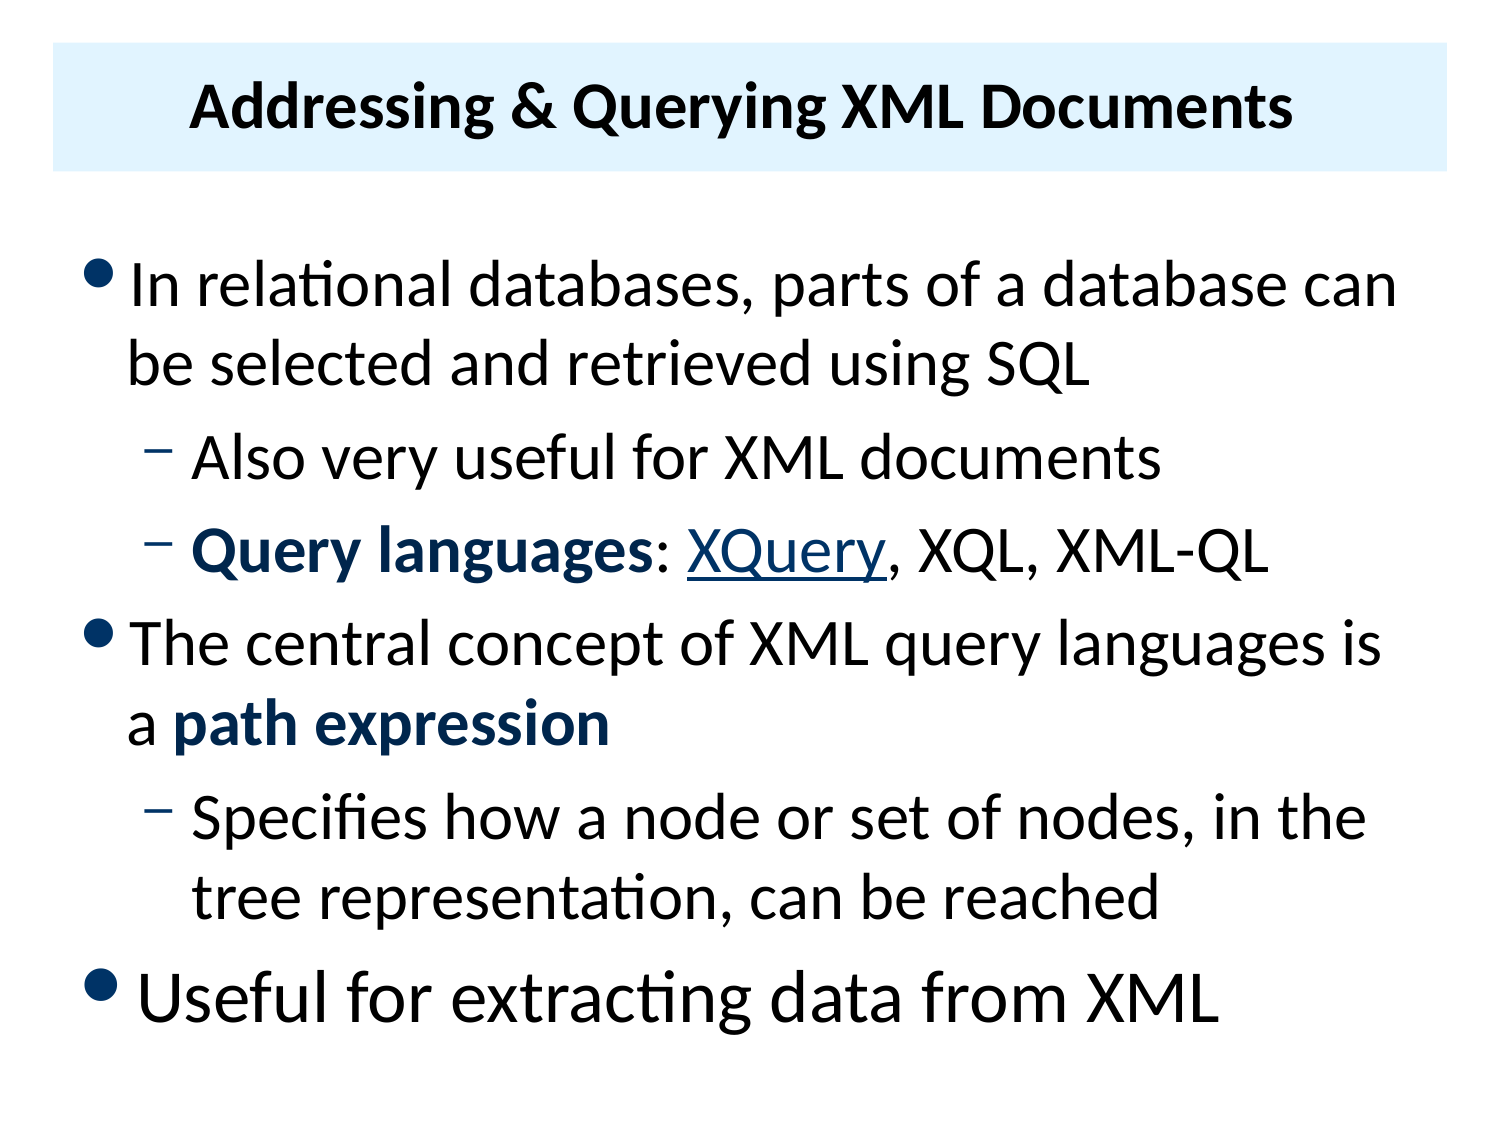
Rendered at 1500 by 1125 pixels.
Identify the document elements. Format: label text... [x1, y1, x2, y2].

title Addressing & Querying XML Documents [53, 42, 1447, 172]
list In relational databases, parts of a database can be selected and retrieved using SQL Also very useful for XML documents Query languages: XQuery, XQL, XML-QL The central concept of XML query languages is a path expression Specifies how a node or set of nodes, in the tree representation, can be reached Useful for extracting data from XML [64, 231, 1436, 1047]
